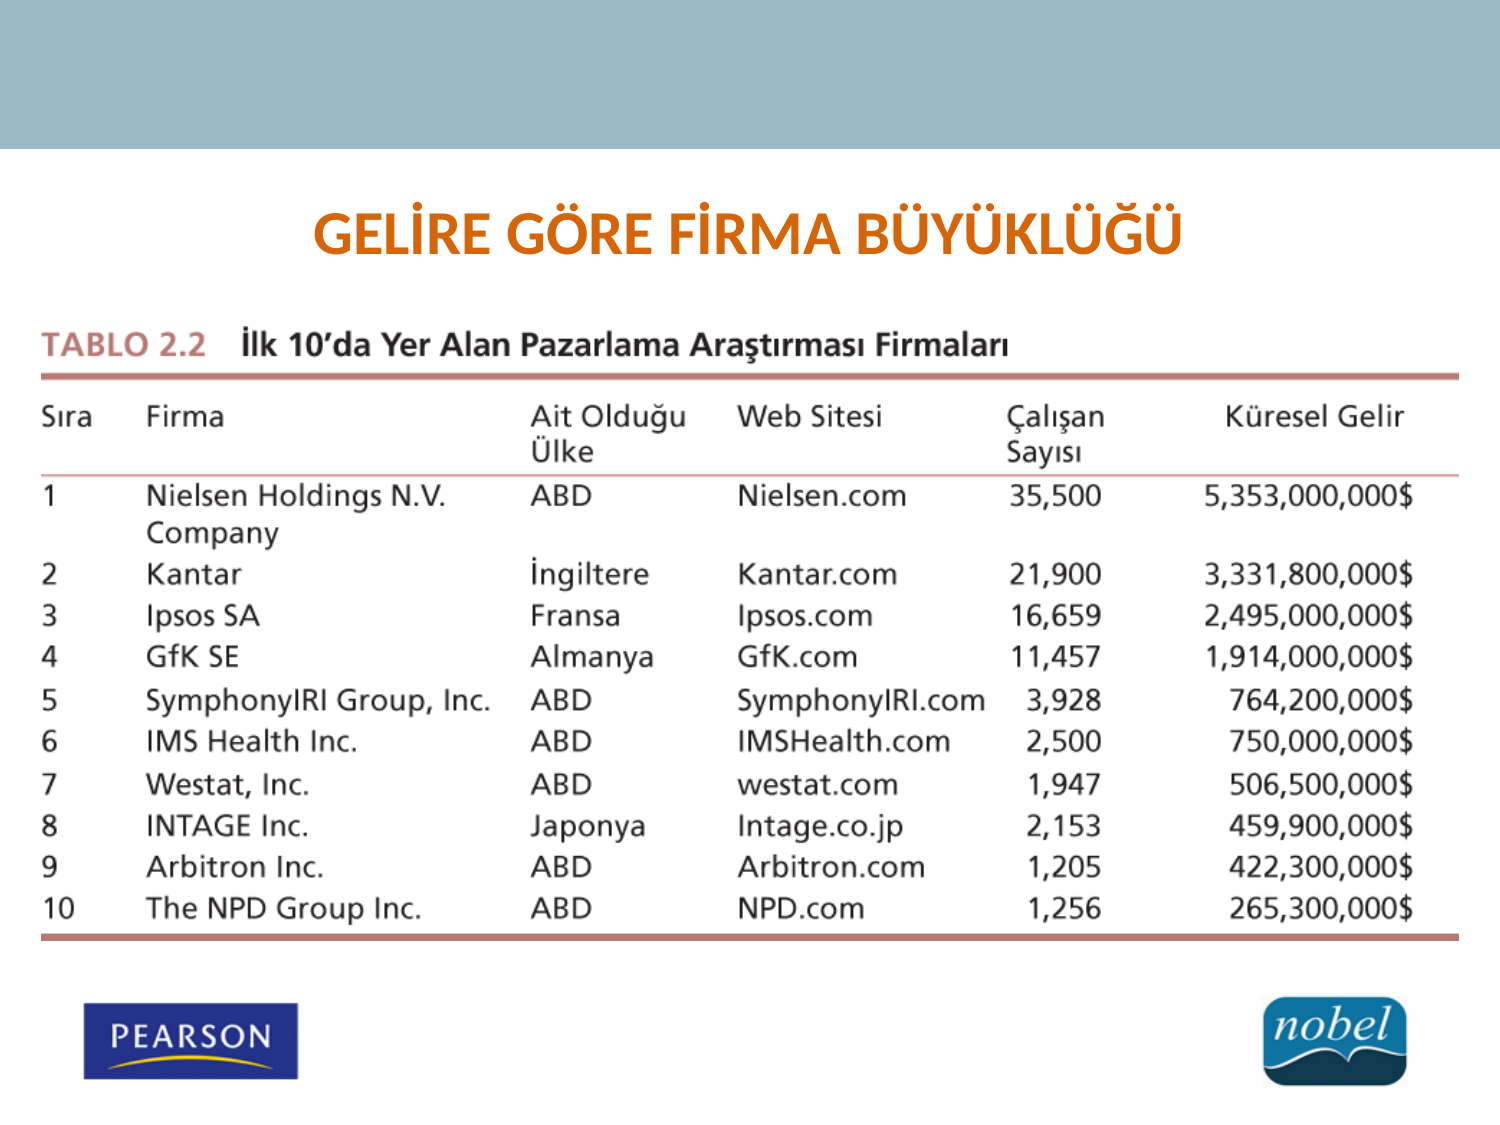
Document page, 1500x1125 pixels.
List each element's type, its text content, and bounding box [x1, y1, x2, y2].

text_box GELİRE GÖRE FİRMA BÜYÜKLÜĞÜ [298, 184, 1201, 275]
picture [0, 0, 1500, 1125]
